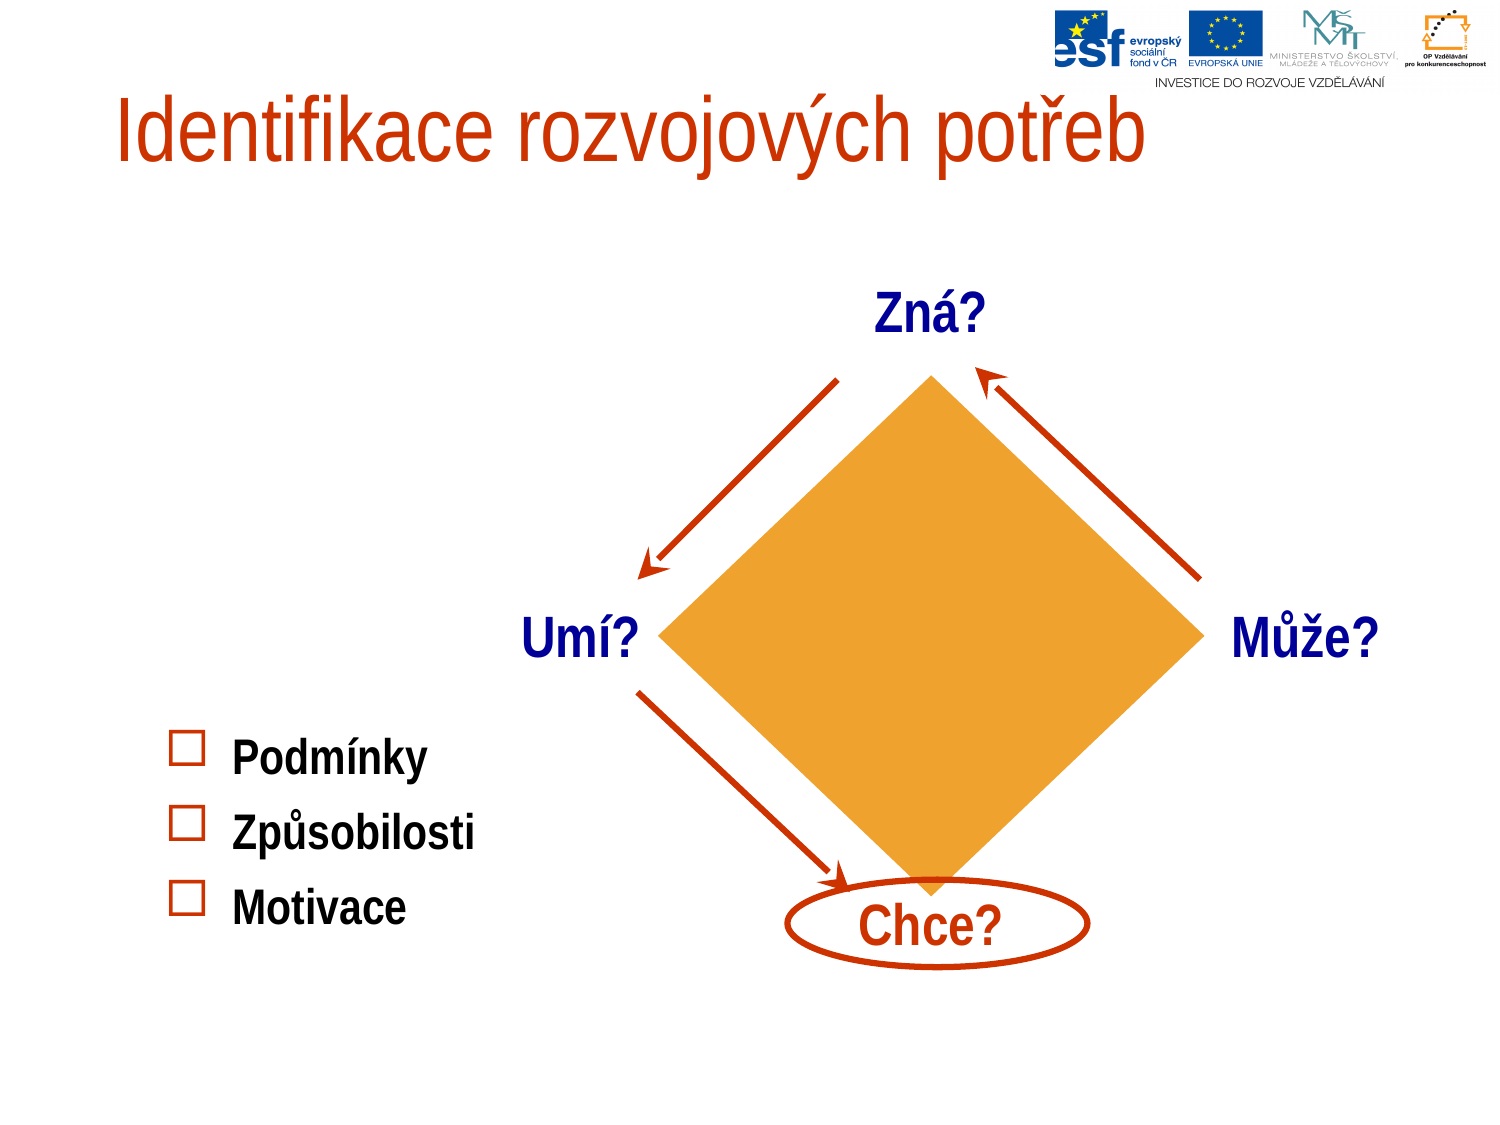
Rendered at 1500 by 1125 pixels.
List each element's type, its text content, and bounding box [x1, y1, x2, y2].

text_box Způsobilosti [150, 792, 444, 867]
title Identifikace rozvojových potřeb [99, 0, 1376, 188]
text_box Podmínky [150, 717, 444, 792]
picture [1041, 1, 1500, 96]
text_box Motivace [150, 867, 444, 942]
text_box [449, 266, 1438, 968]
